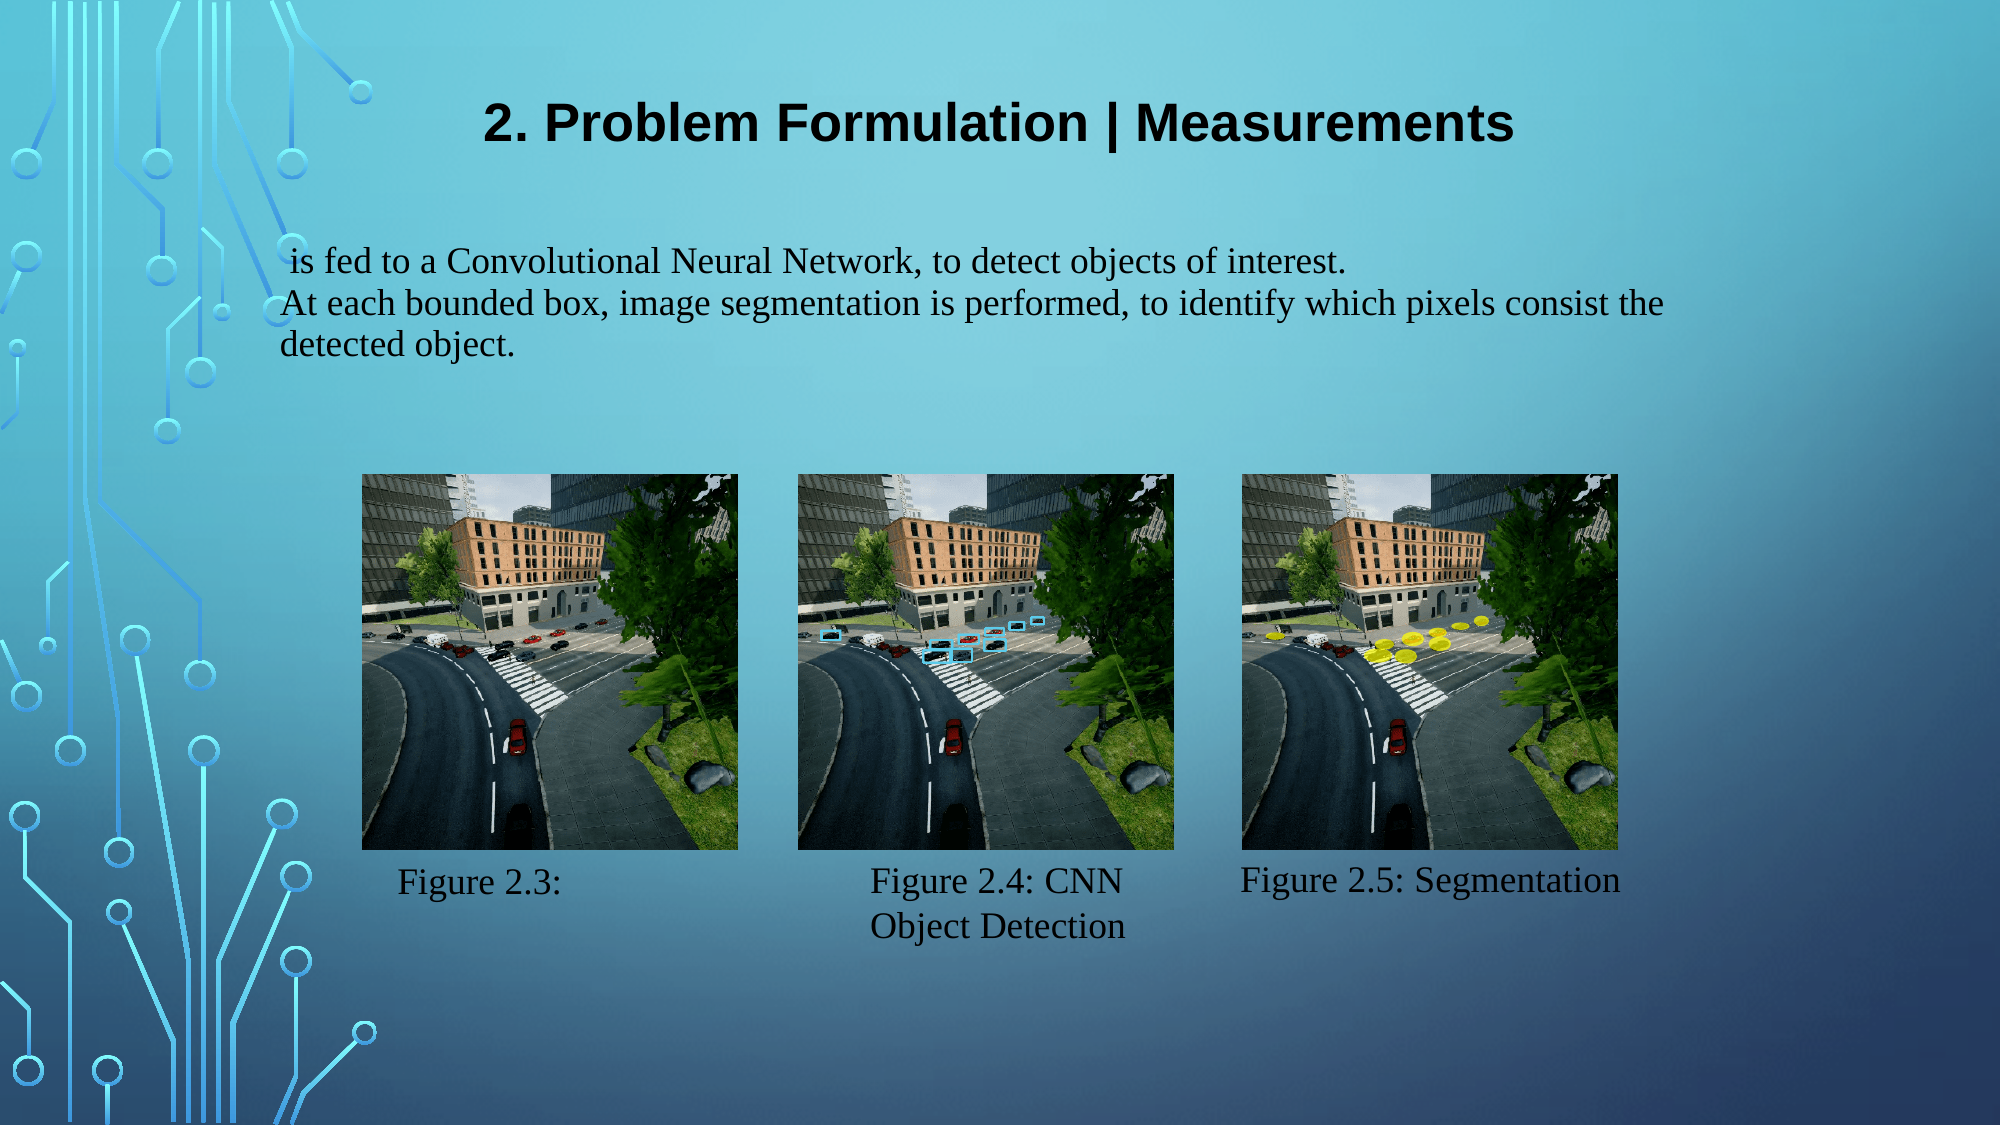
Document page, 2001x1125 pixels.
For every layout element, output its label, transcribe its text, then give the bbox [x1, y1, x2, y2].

text_box Figure 2.4: CNN Object Detection [855, 850, 1174, 954]
picture [797, 474, 1174, 850]
picture [362, 474, 738, 850]
text_box Figure 2.5: Segmentation [1225, 847, 1677, 908]
picture [1242, 474, 1618, 850]
text_box 2. Problem Formulation | Measurements [289, 25, 1711, 214]
